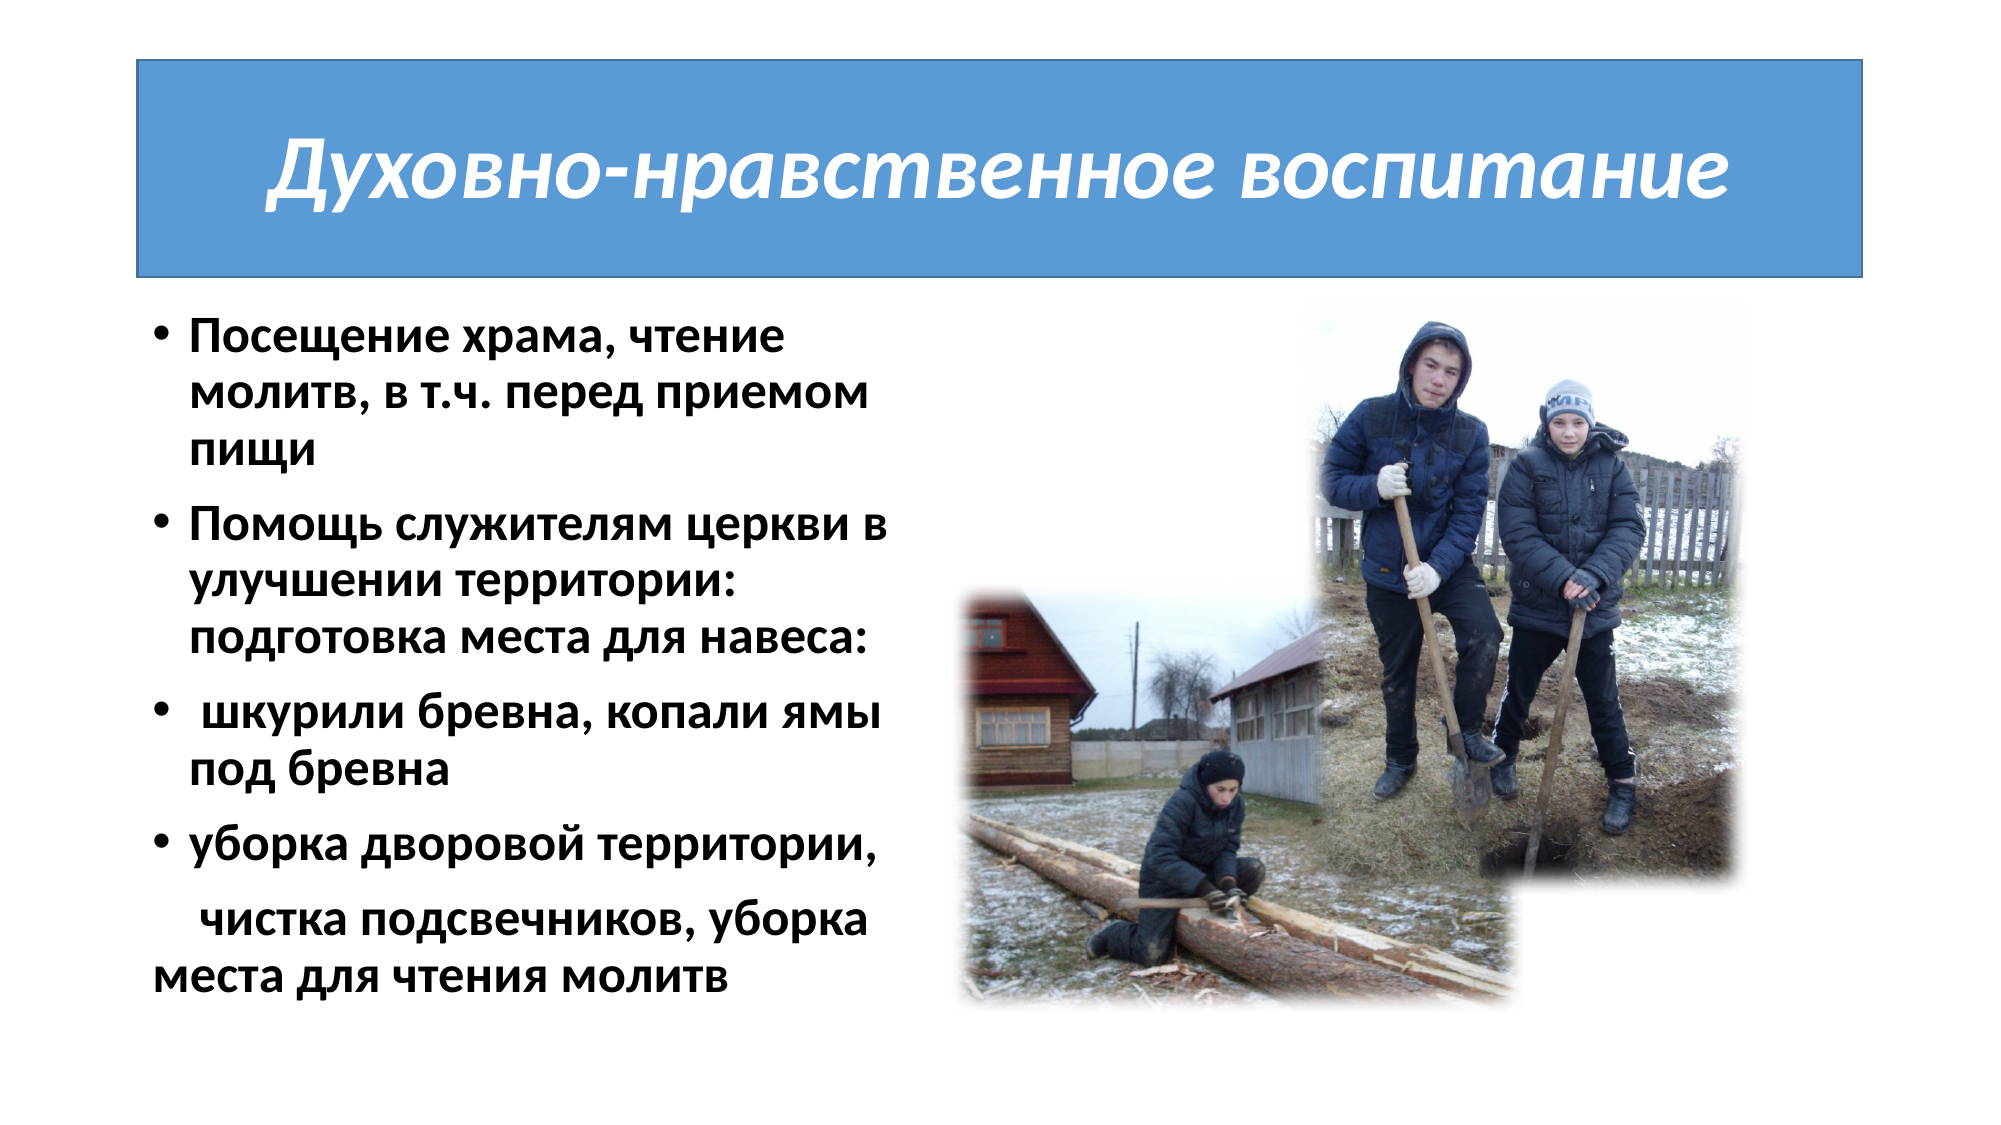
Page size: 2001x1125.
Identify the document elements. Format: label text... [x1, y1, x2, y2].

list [949, 581, 1526, 1014]
title Духовно-нравственное воспитание [136, 59, 1863, 278]
picture [1302, 299, 1750, 896]
list Посещение храма, чтение молитв, в т.ч. перед приемом пищи Помощь служителям церкви в улучшении территории: подготовка места для навеса: шкурили бревна, копали ямы под бревна уборка дворовой территории, чистка подсвечников, уборка места для чтения молитв [137, 299, 988, 1014]
